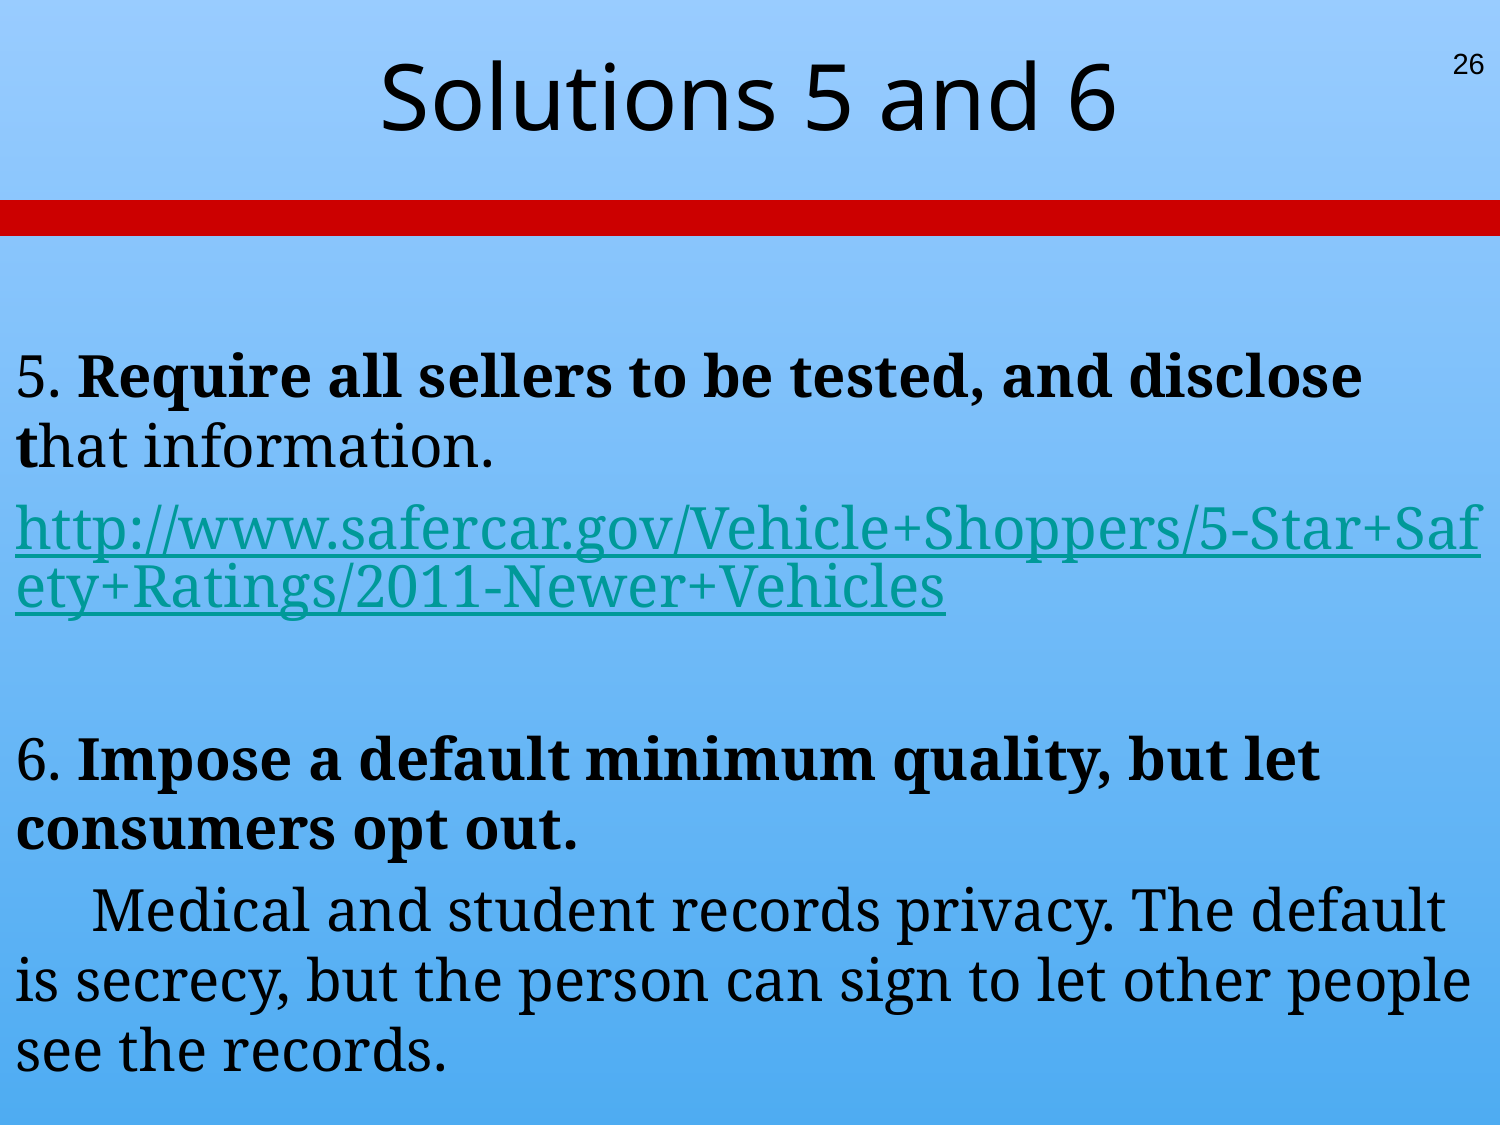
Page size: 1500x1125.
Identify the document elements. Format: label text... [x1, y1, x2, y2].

title Solutions 5 and 6 [0, 0, 1500, 188]
subtitle 5. Require all sellers to be tested, and disclose that information. http://www.safercar.gov/Vehicle+Shoppers/5-Star+Safety+Ratings/2011-Newer+Vehicles 6. Impose a default minimum quality, but let consumers opt out. Medical and student records privacy. The default is secrecy, but the person can sign to let other people see the records. [0, 249, 1500, 900]
slide_number 26 [1412, 37, 1500, 116]
